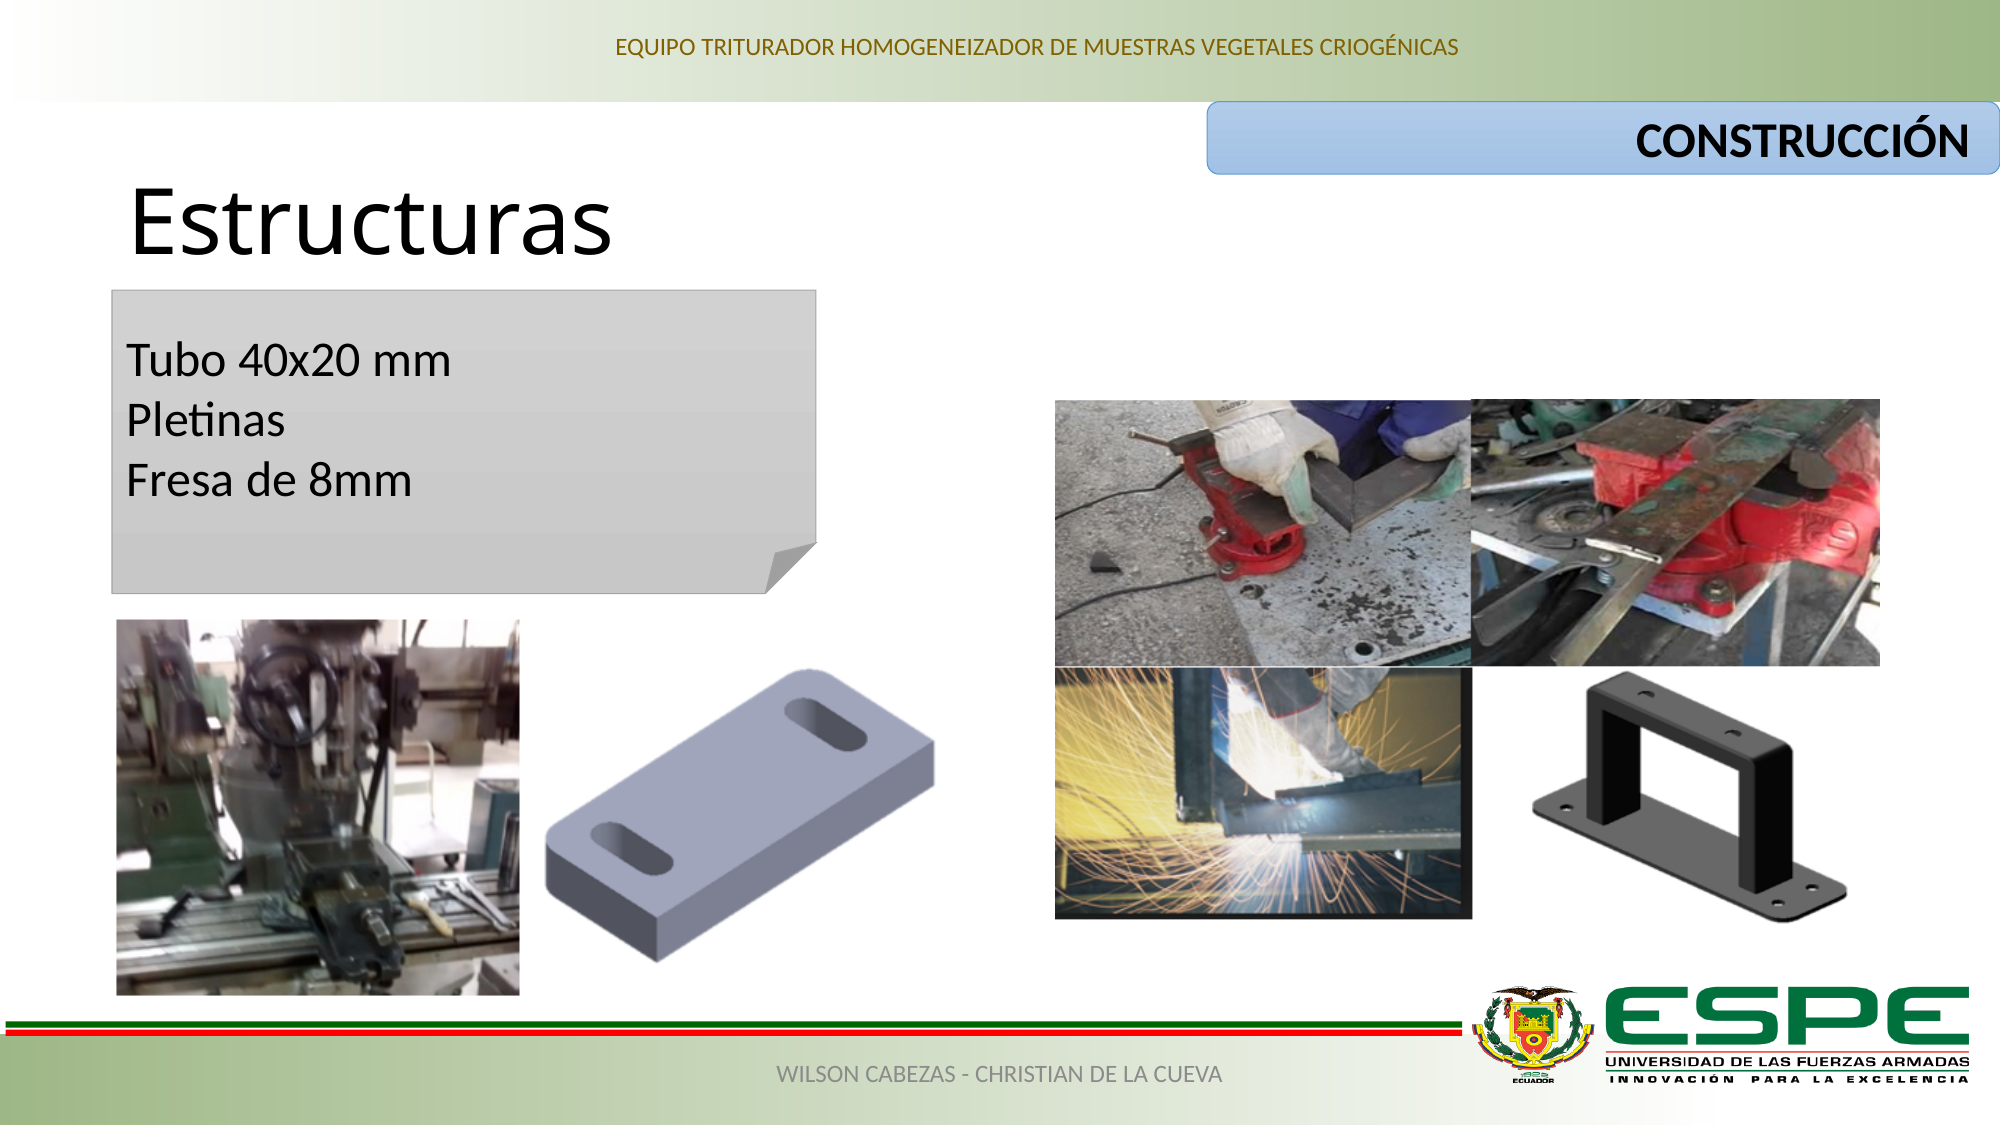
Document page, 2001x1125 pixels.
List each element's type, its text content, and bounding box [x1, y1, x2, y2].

text_box EQUIPO TRITURADOR HOMOGENEIZADOR DE MUESTRAS VEGETALES CRIOGÉNICAS [582, 15, 1494, 76]
text_box CONSTRUCCIÓN [1206, 101, 2000, 175]
picture [1055, 399, 1880, 926]
footer WILSON CABEZAS - CHRISTIAN DE LA CUEVA [662, 1042, 1338, 1103]
picture [1472, 986, 1969, 1083]
text_box Tubo 40x20 mm Pletinas Fresa de 8mm [111, 289, 818, 595]
picture [111, 612, 937, 999]
title Estructuras [112, 115, 1837, 334]
